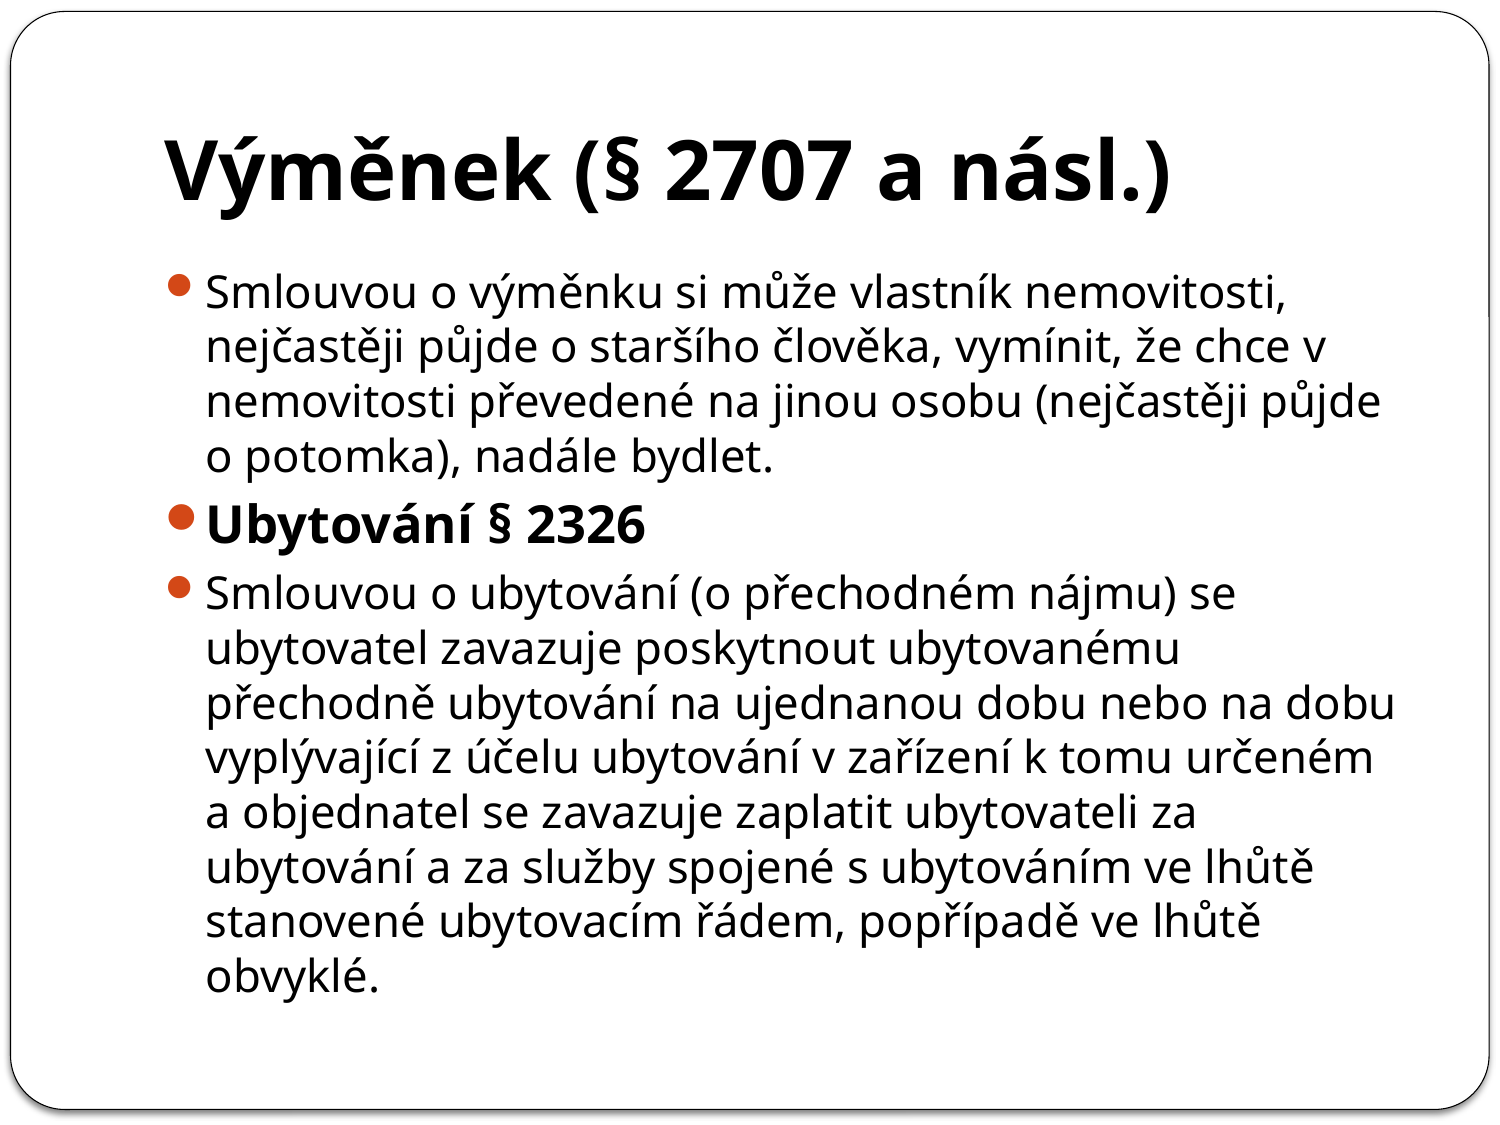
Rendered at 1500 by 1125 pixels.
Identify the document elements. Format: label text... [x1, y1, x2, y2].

list Smlouvou o výměnku si může vlastník nemovitosti, nejčastěji půjde o staršího člověka, vymínit, že chce v nemovitosti převedené na jinou osobu (nejčastěji půjde o potomka), nadále bydlet. Ubytování § 2326 Smlouvou o ubytování (o přechodném nájmu) se ubytovatel zavazuje poskytnout ubytovanému přechodně ubytování na ujednanou dobu nebo na dobu vyplývající z účelu ubytování v zařízení k tomu určeném a objednatel se zavazuje zaplatit ubytovateli za ubytování a za služby spojené s ubytováním ve lhůtě stanovené ubytovacím řádem, popřípadě ve lhůtě obvyklé. [150, 255, 1425, 1012]
title Výměnek (§ 2707 a násl.) [150, 45, 1425, 233]
